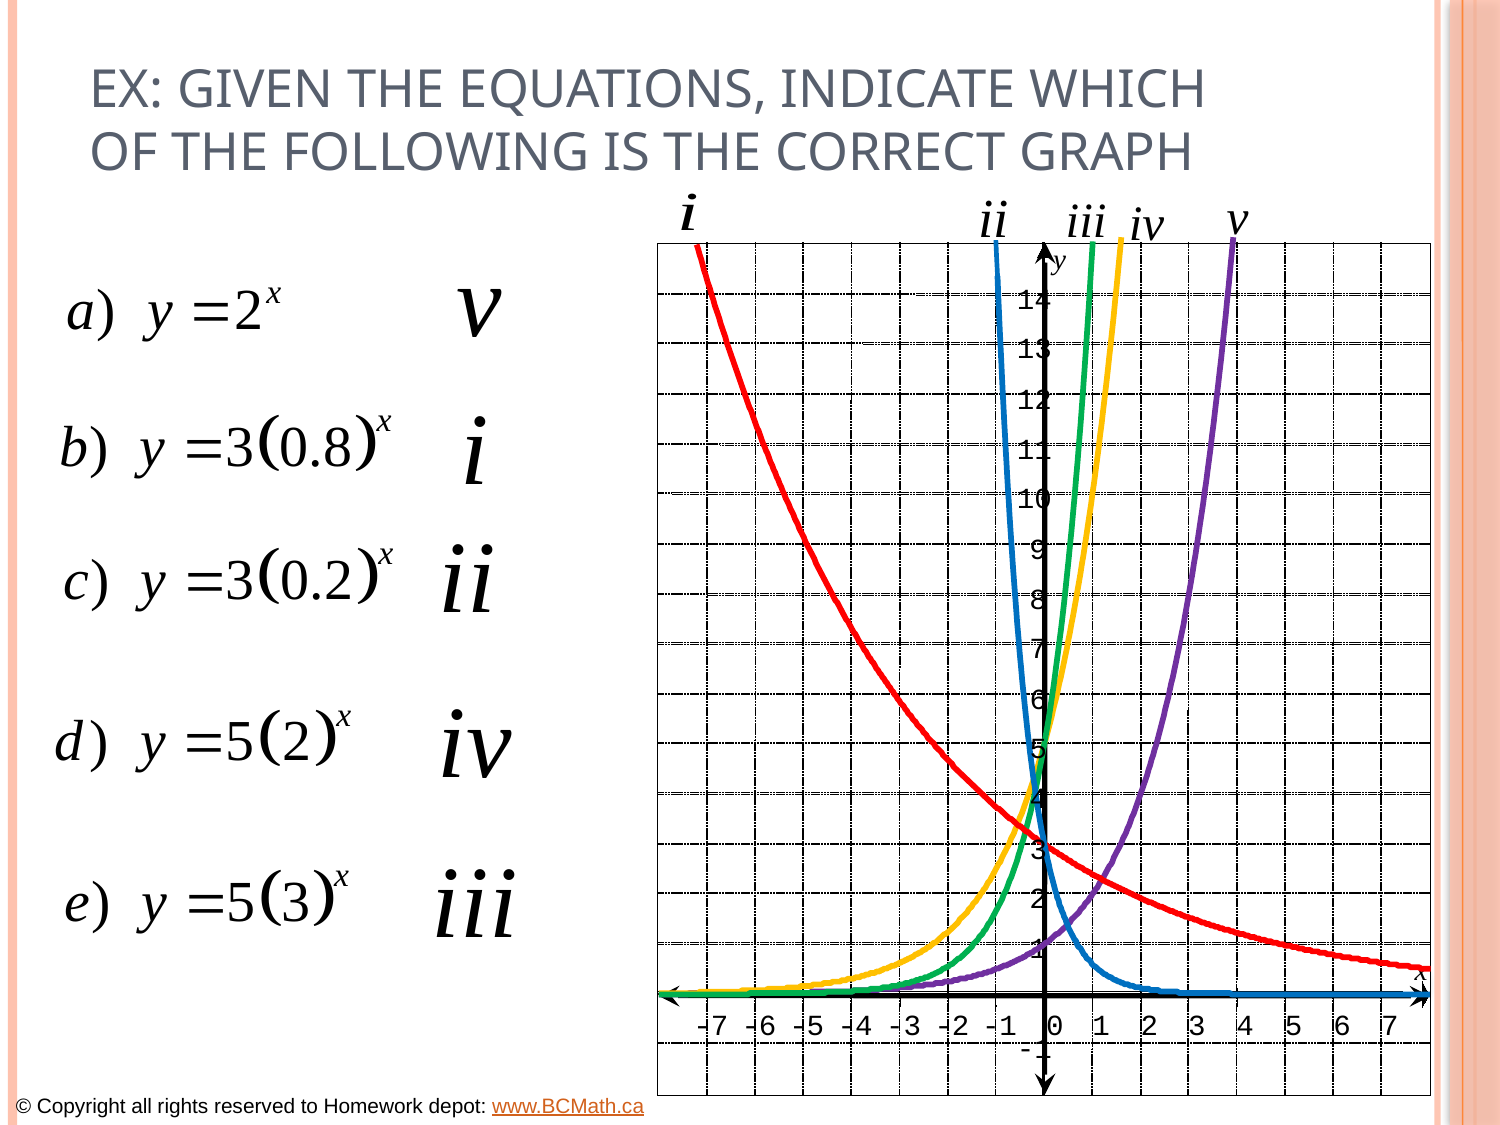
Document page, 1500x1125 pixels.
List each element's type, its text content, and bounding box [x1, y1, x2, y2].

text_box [427, 525, 515, 637]
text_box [1122, 197, 1174, 253]
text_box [419, 849, 539, 962]
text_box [45, 688, 364, 793]
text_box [448, 397, 505, 509]
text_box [52, 394, 402, 499]
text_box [57, 849, 362, 954]
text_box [1059, 195, 1118, 250]
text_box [55, 527, 405, 632]
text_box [426, 690, 530, 802]
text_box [995, 239, 1431, 996]
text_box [443, 272, 523, 361]
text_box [57, 266, 291, 353]
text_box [1219, 203, 1259, 247]
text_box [668, 183, 712, 244]
title Ex: Given the equations, indicate which of the following is the correct graph [75, 45, 1300, 188]
text_box © Copyright all rights reserved to Homework depot: www.BCMath.ca [1, 1084, 665, 1125]
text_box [971, 189, 1020, 251]
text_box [696, 244, 989, 970]
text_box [656, 239, 1432, 1098]
